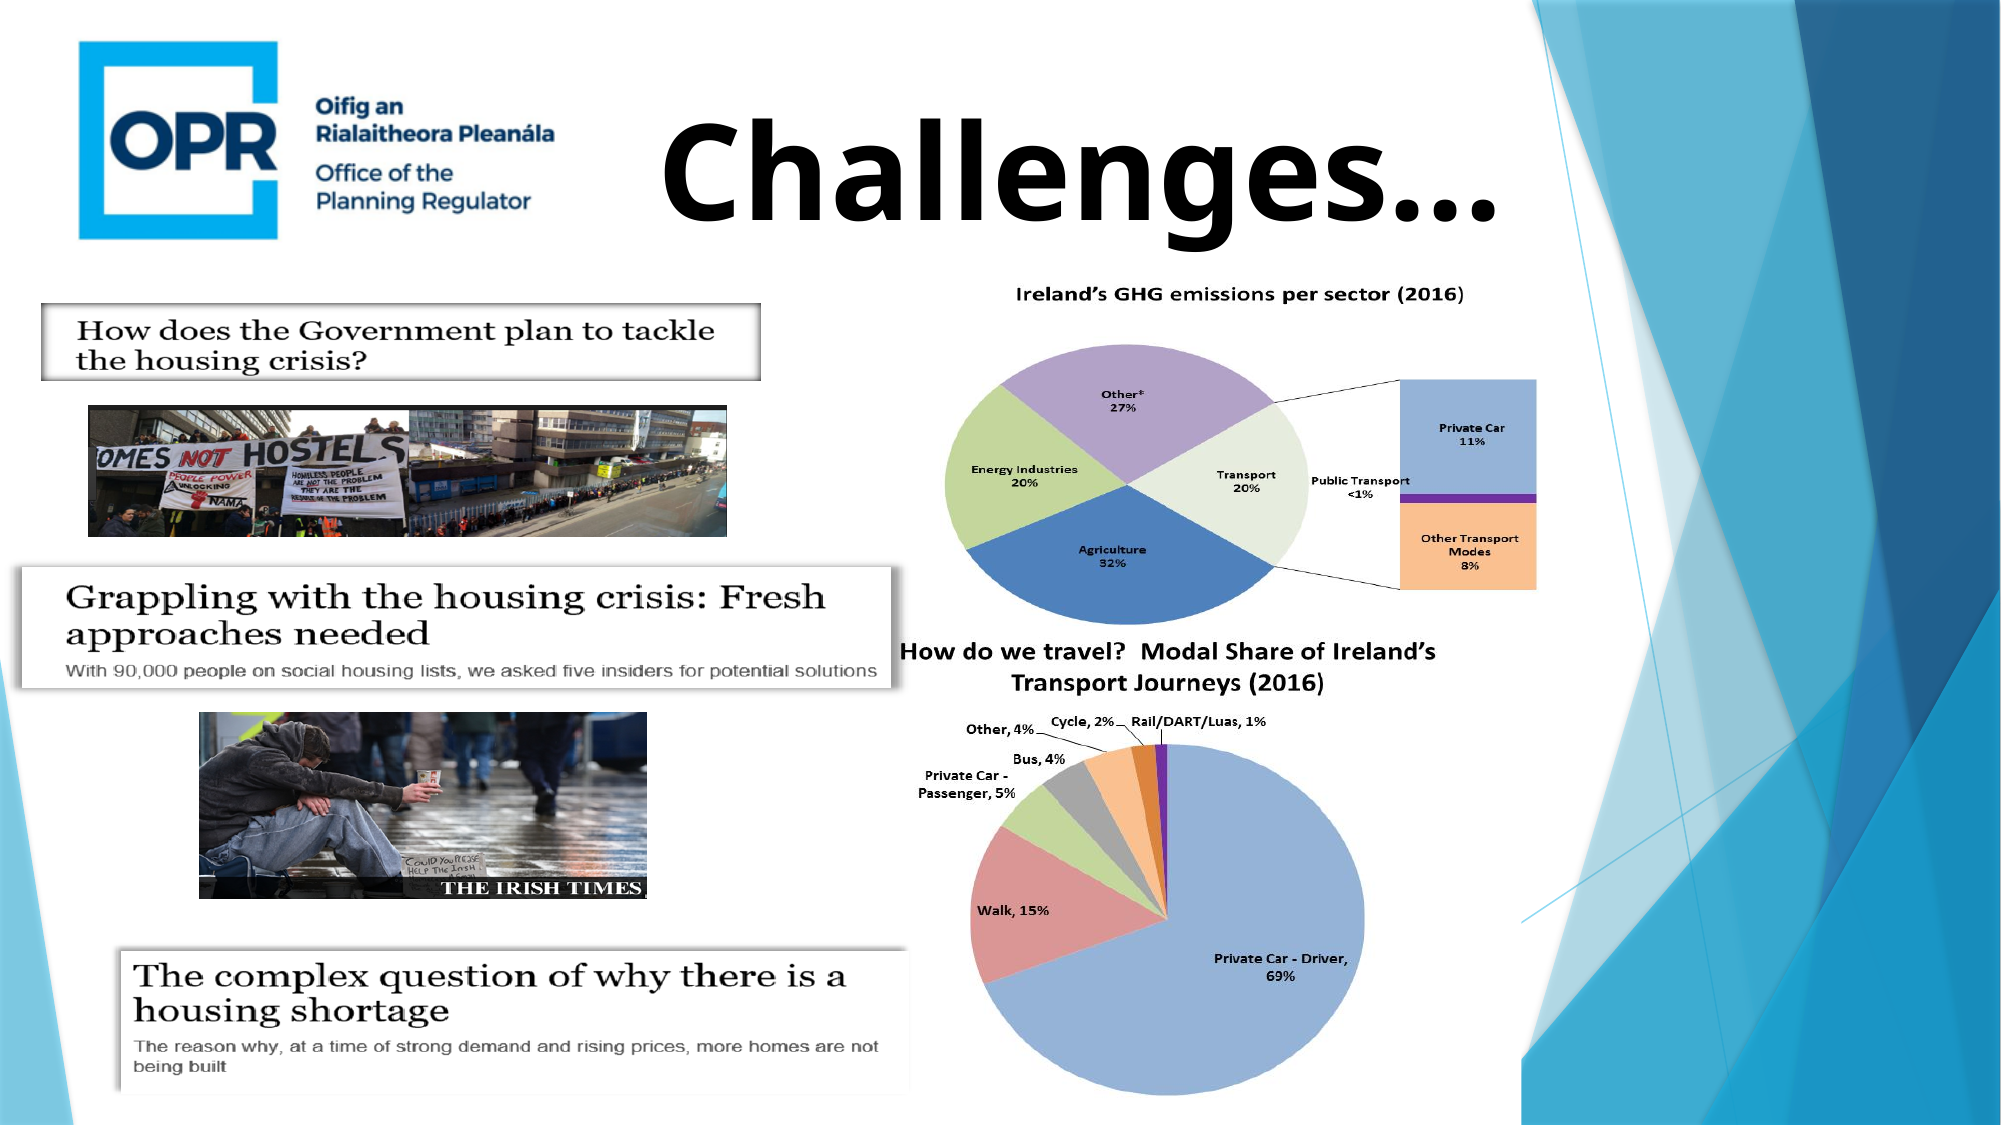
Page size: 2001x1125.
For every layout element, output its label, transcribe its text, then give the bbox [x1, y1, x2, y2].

picture [0, 279, 1577, 1125]
picture [88, 404, 728, 538]
picture [199, 711, 647, 900]
picture [41, 302, 761, 382]
picture [19, 16, 609, 297]
title Challenges… [642, 79, 1522, 296]
